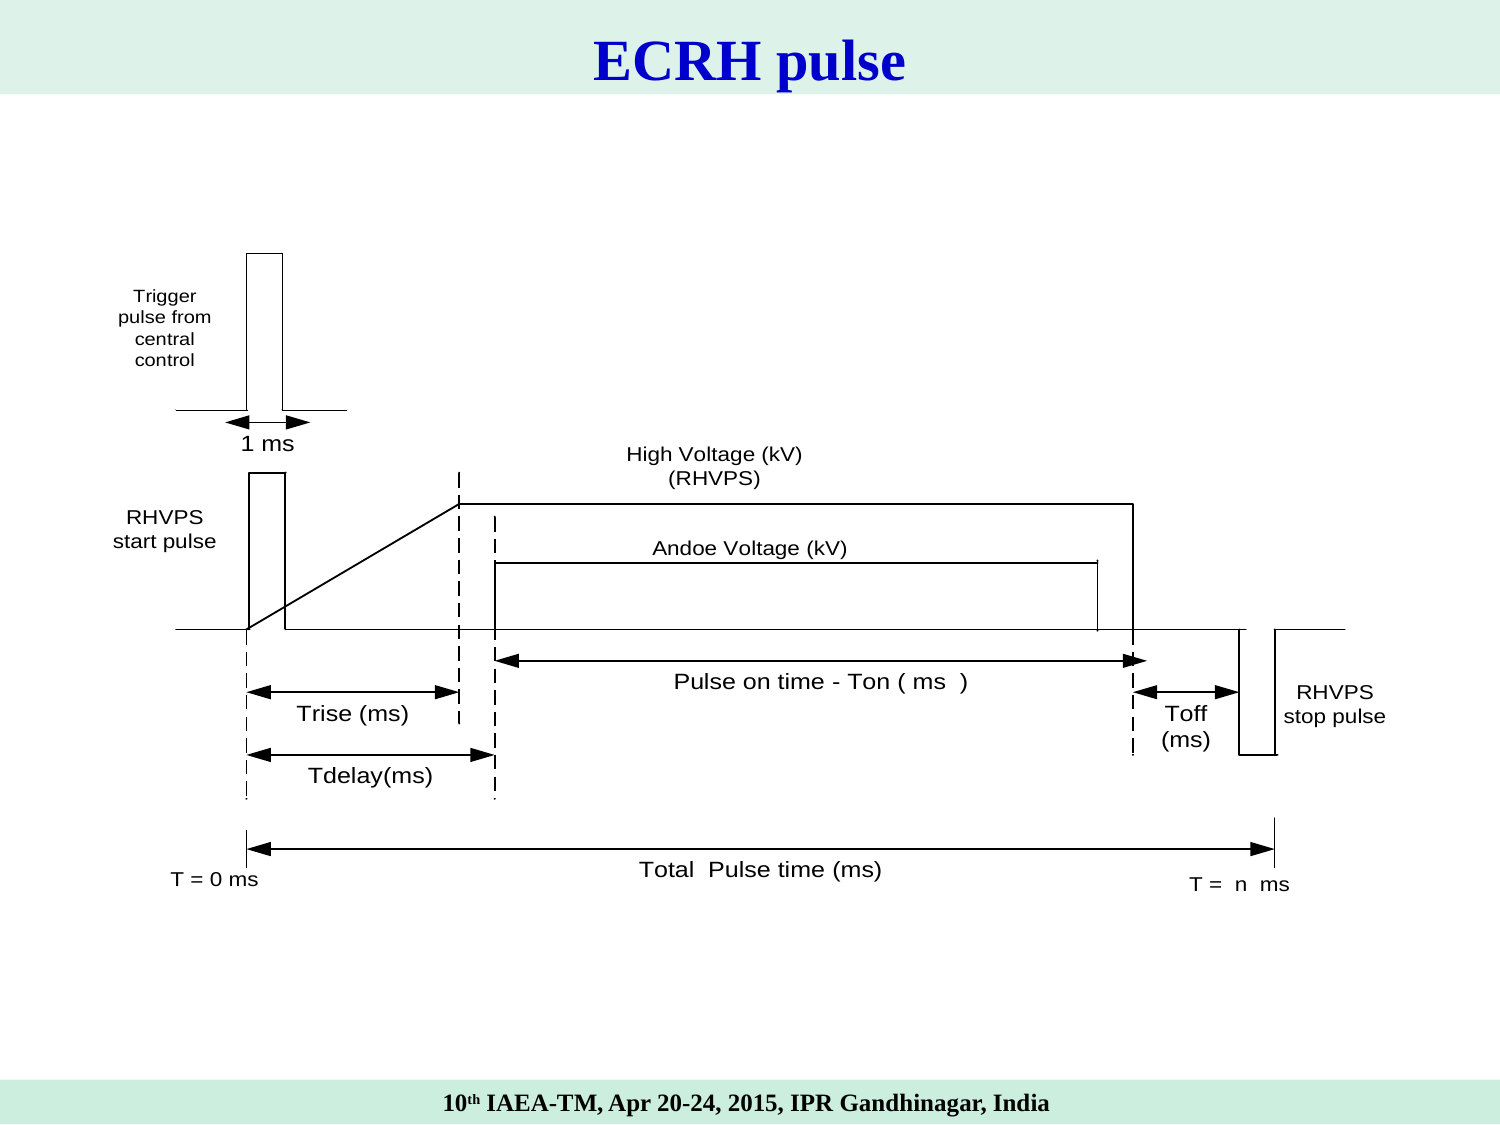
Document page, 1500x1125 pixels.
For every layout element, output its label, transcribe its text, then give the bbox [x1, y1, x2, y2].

text_box 10th IAEA-TM, Apr 20-24, 2015, IPR Gandhinagar, India [0, 1079, 1500, 1125]
text_box ECRH pulse [0, 0, 1500, 95]
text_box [99, 249, 1401, 901]
